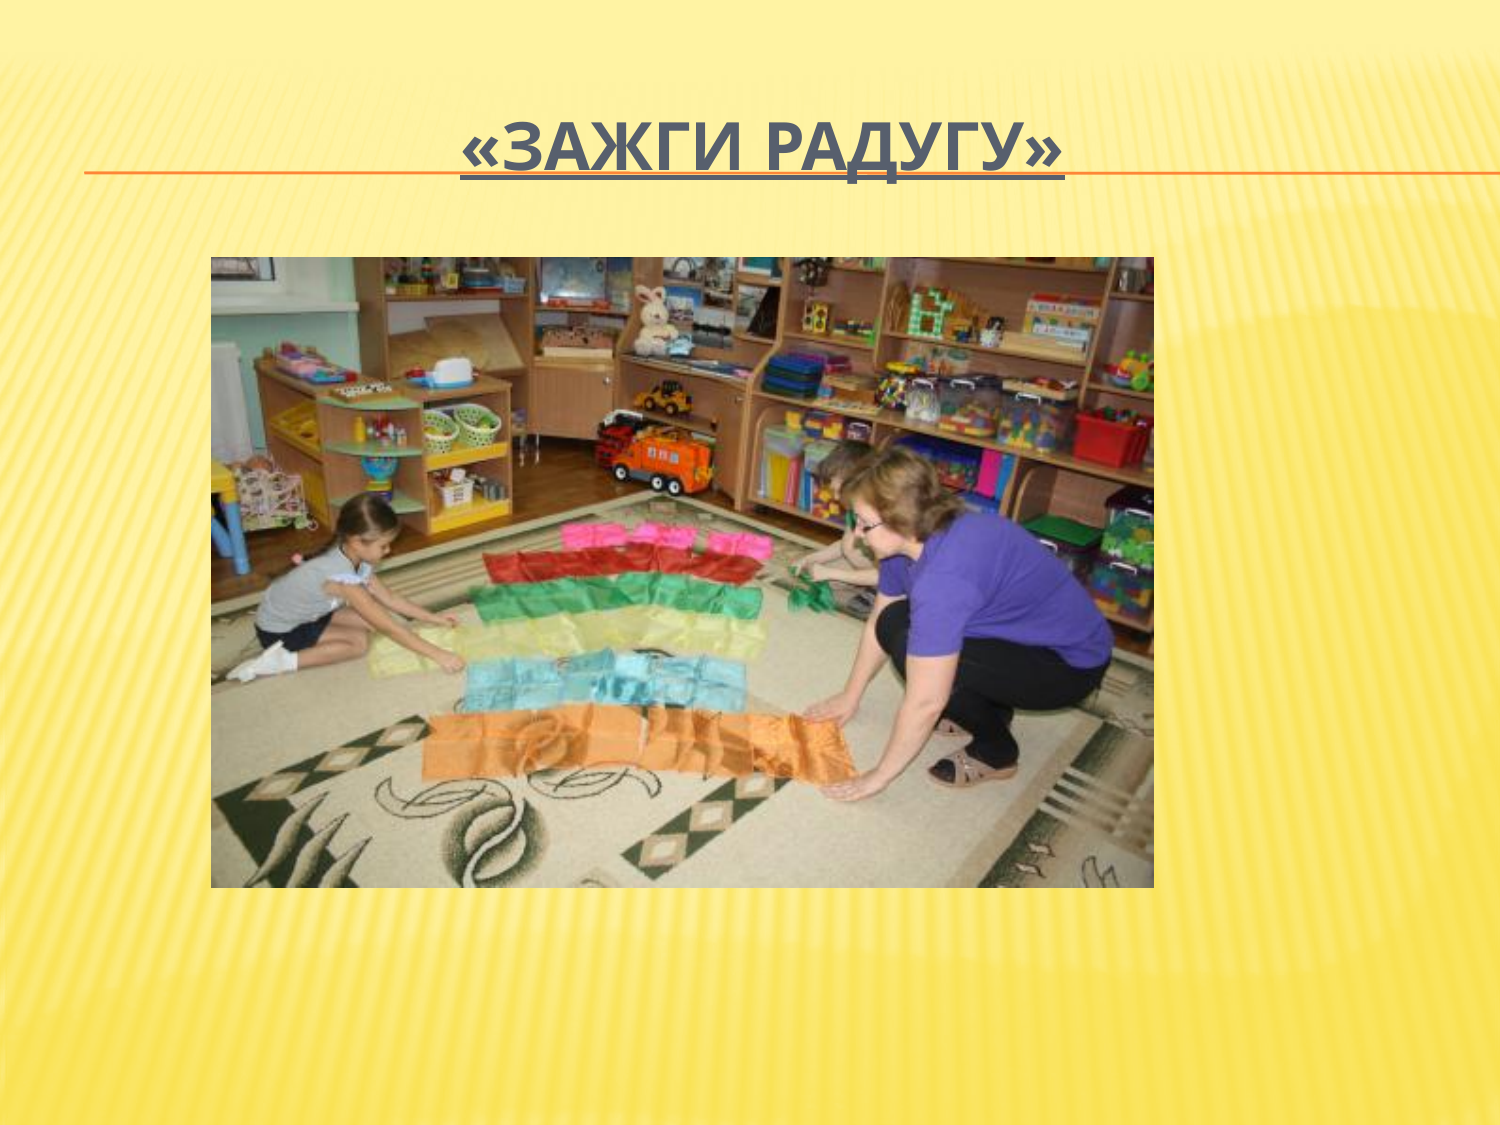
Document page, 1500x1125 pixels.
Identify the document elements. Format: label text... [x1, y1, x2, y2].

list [210, 257, 1154, 888]
title «ЗАЖГИ РАДУГУ» [50, 75, 1475, 213]
